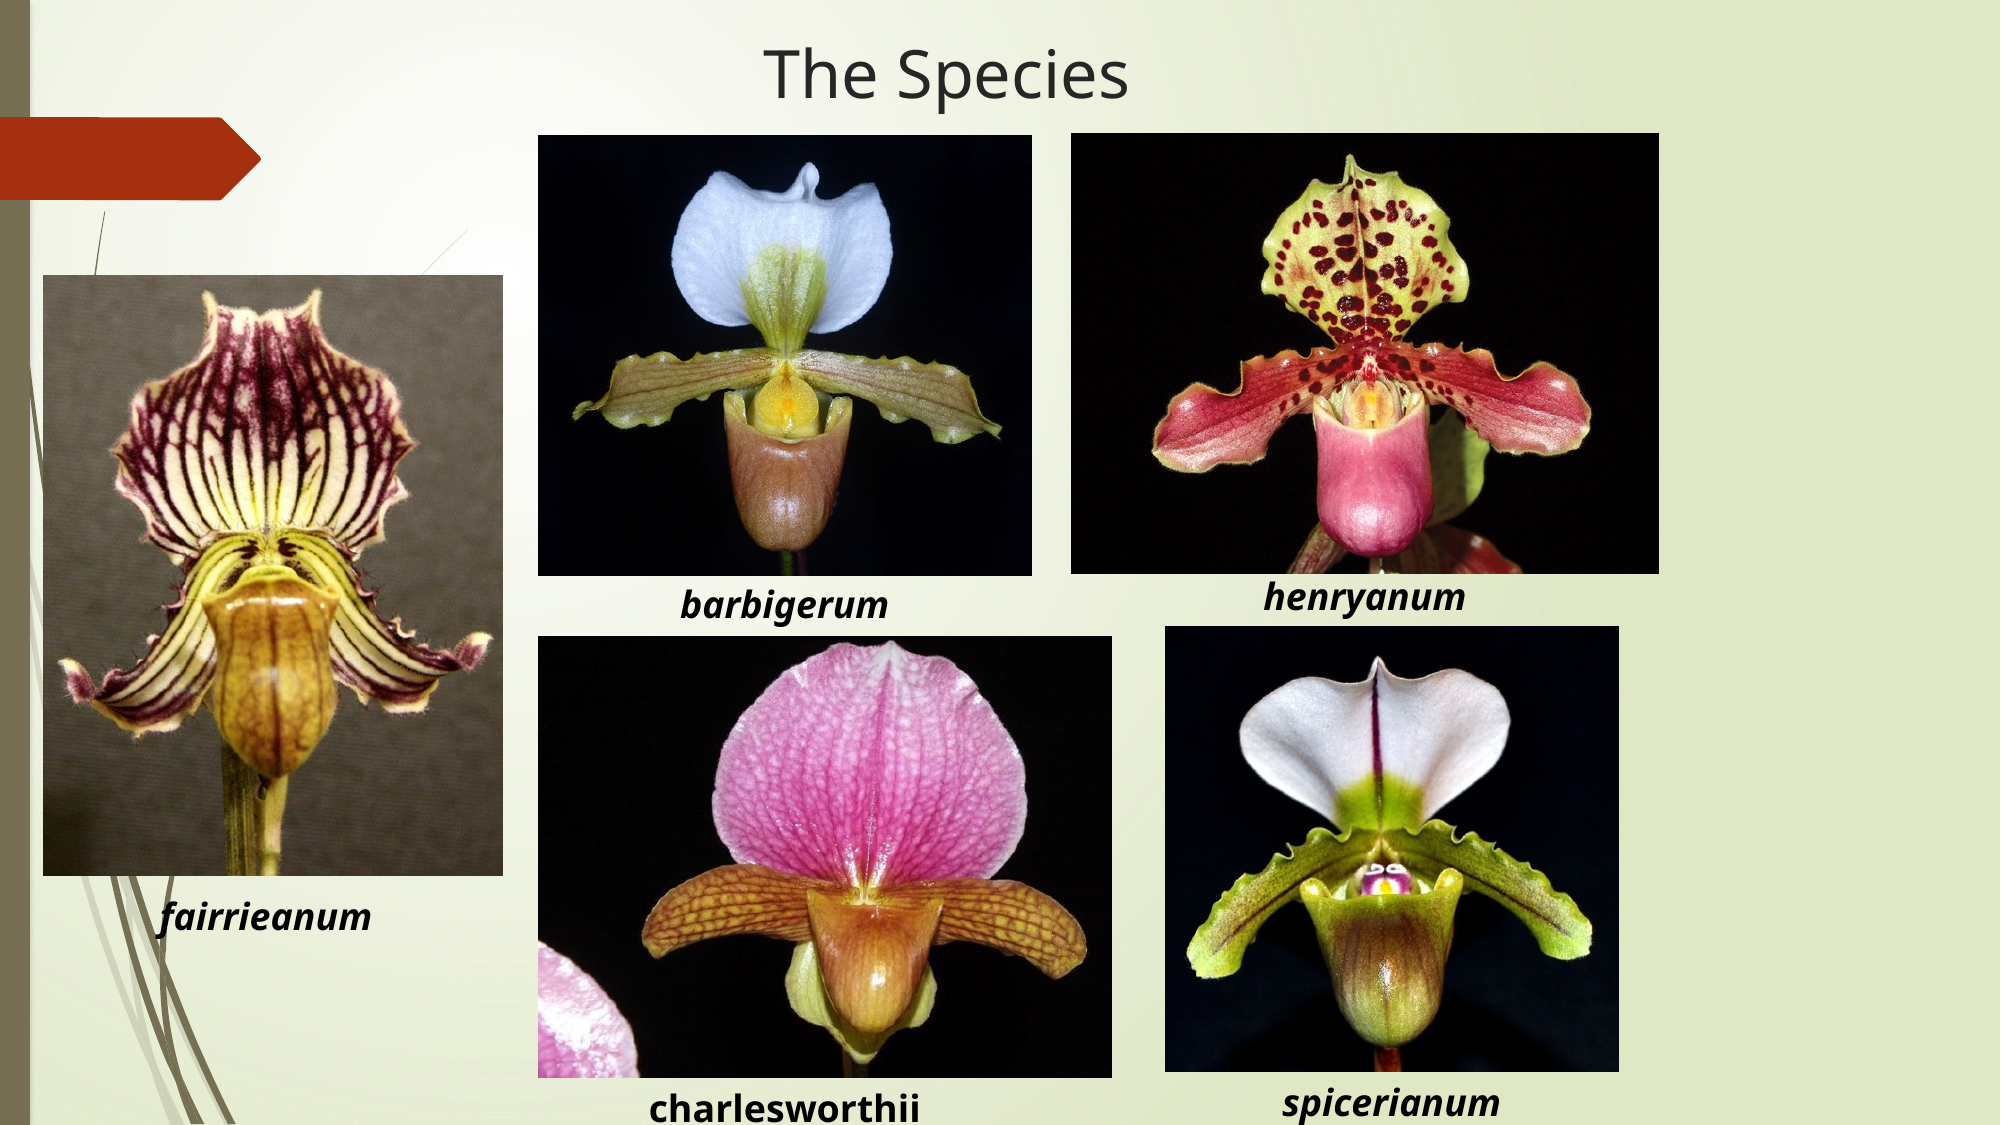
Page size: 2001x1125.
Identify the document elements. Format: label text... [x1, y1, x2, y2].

picture [1164, 626, 1619, 1073]
title The Species [216, 24, 1679, 120]
text_box spicerianum [1165, 1080, 1619, 1125]
picture [538, 635, 1112, 1078]
picture [1071, 133, 1659, 574]
text_box charlesworthii [498, 1077, 1072, 1125]
text_box barbigerum [538, 583, 1032, 634]
text_box fairrieanum [40, 885, 492, 946]
text_box henryanum [1071, 581, 1659, 626]
picture [538, 135, 1032, 576]
picture [43, 275, 503, 876]
